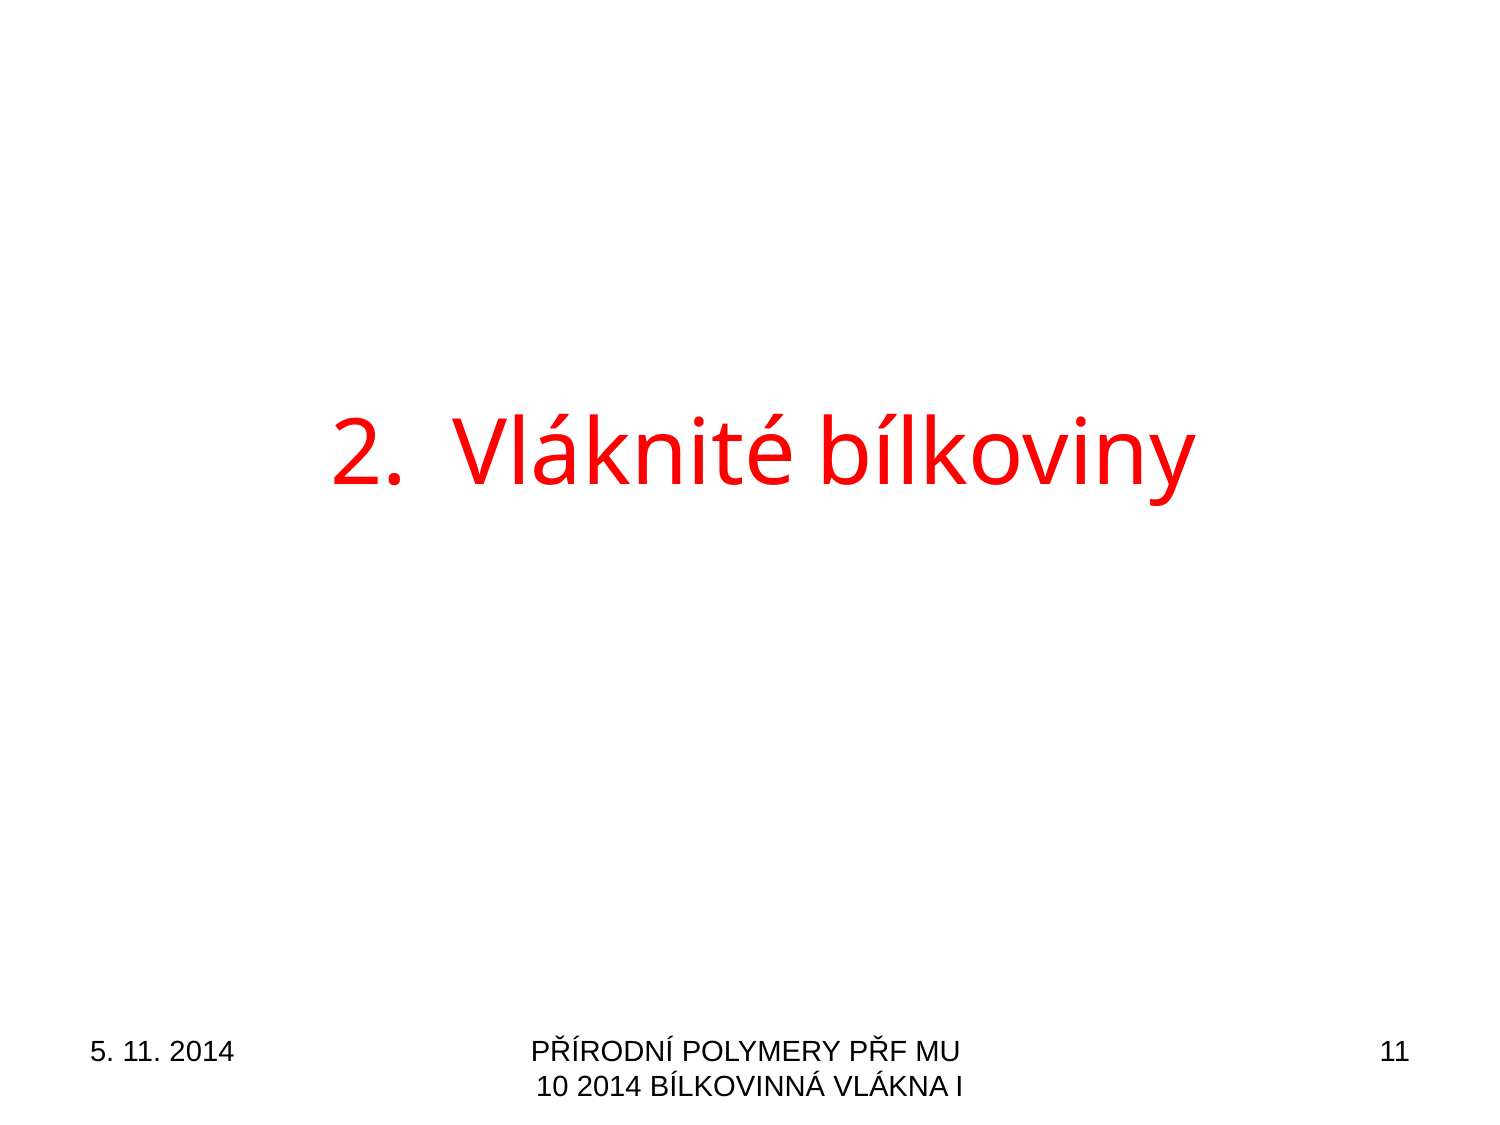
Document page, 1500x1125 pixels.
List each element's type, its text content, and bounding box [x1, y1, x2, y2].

slide_number 5. 11. 2014 [74, 1024, 426, 1103]
list Vláknité bílkoviny [88, 385, 1439, 540]
slide_number 11 [1074, 1024, 1426, 1103]
footer PŘÍRODNÍ POLYMERY PŘF MU 10 2014 BÍLKOVINNÁ VLÁKNA I [512, 1024, 988, 1103]
